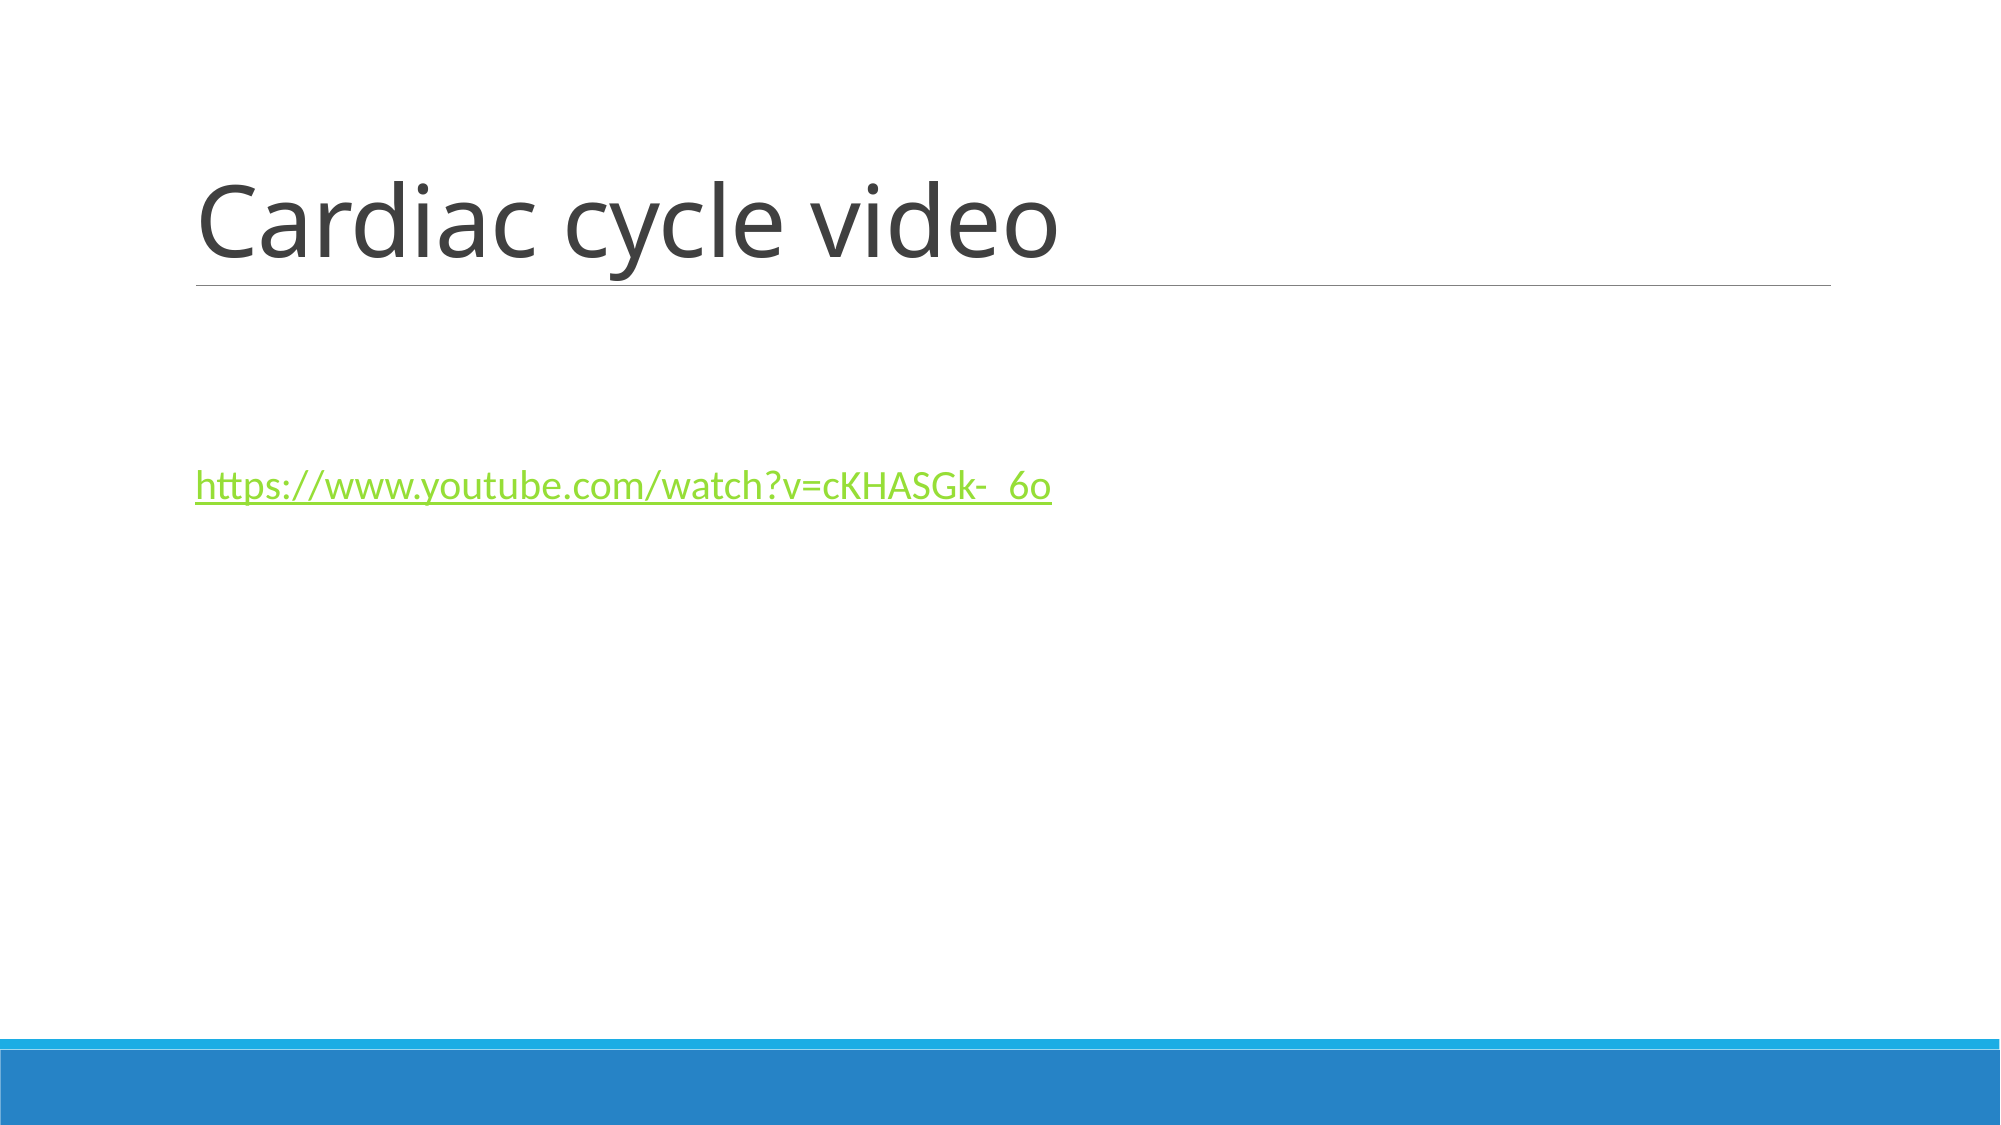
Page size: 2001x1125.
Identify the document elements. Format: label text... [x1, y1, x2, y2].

list https://www.youtube.com/watch?v=cKHASGk-_6o [180, 302, 1830, 963]
title Cardiac cycle video [180, 47, 1830, 285]
